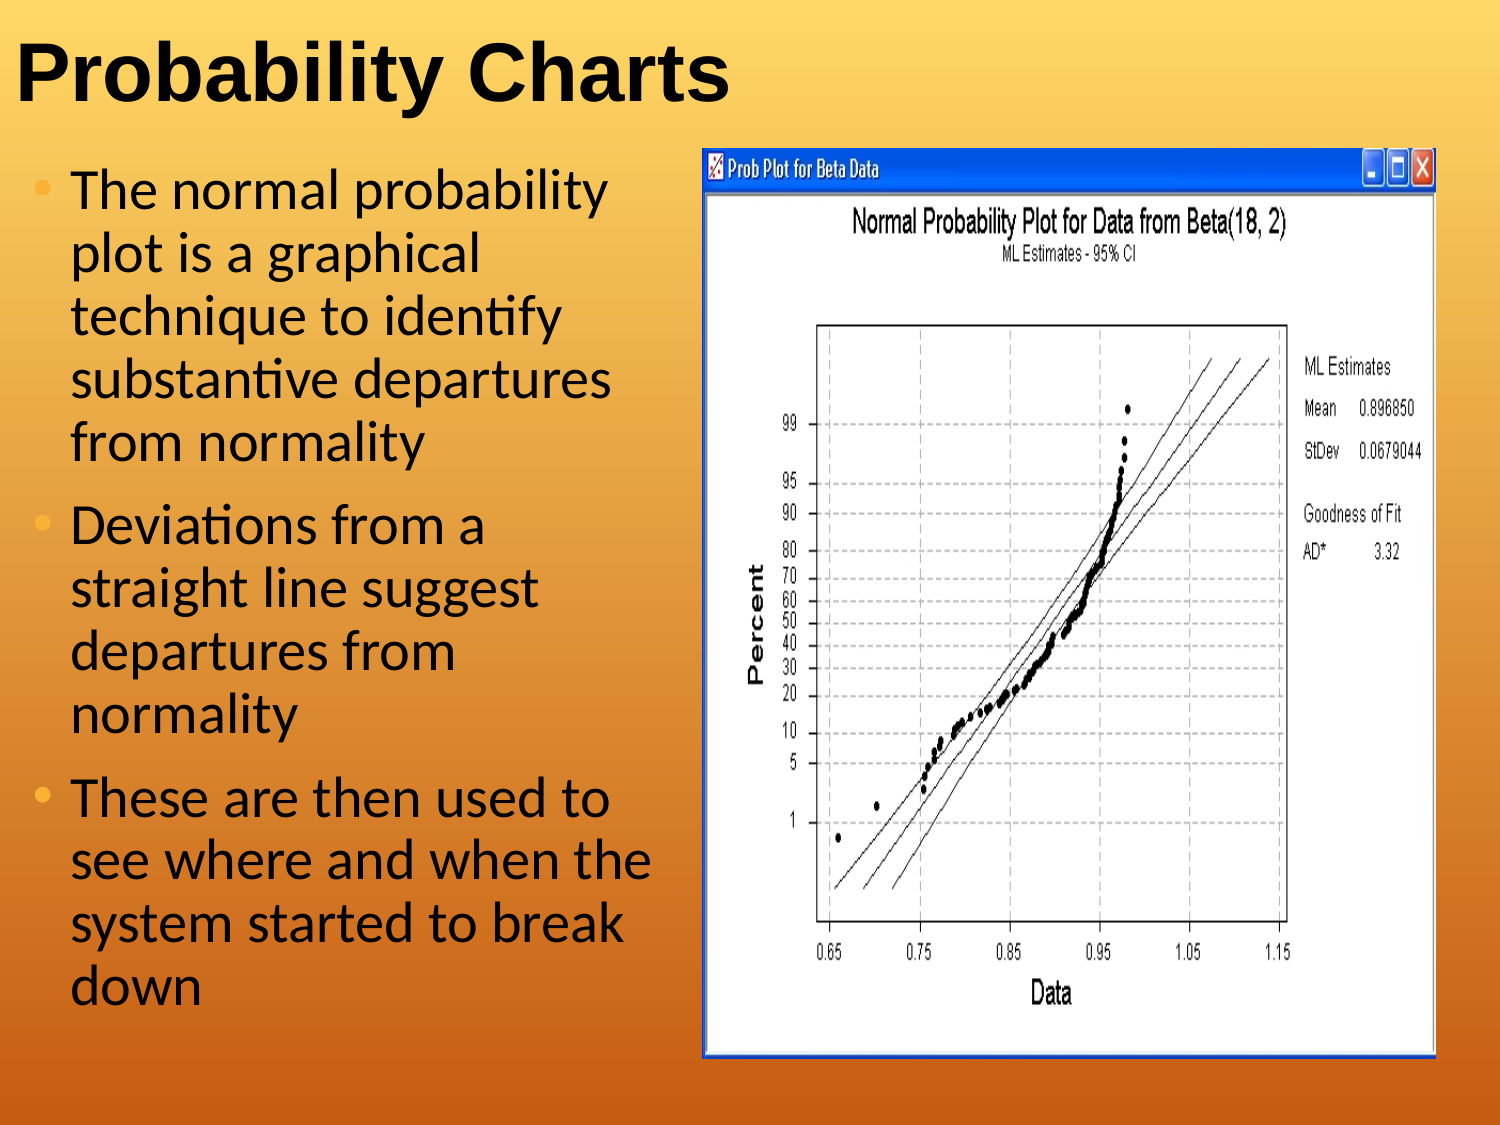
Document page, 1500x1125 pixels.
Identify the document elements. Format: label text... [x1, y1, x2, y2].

picture [702, 148, 1436, 1059]
list The normal probability plot is a graphical technique to identify substantive departures from normality Deviations from a straight line suggest departures from normality These are then used to see where and when the system started to break down [17, 152, 681, 1035]
title Probability Charts [0, 0, 1294, 149]
